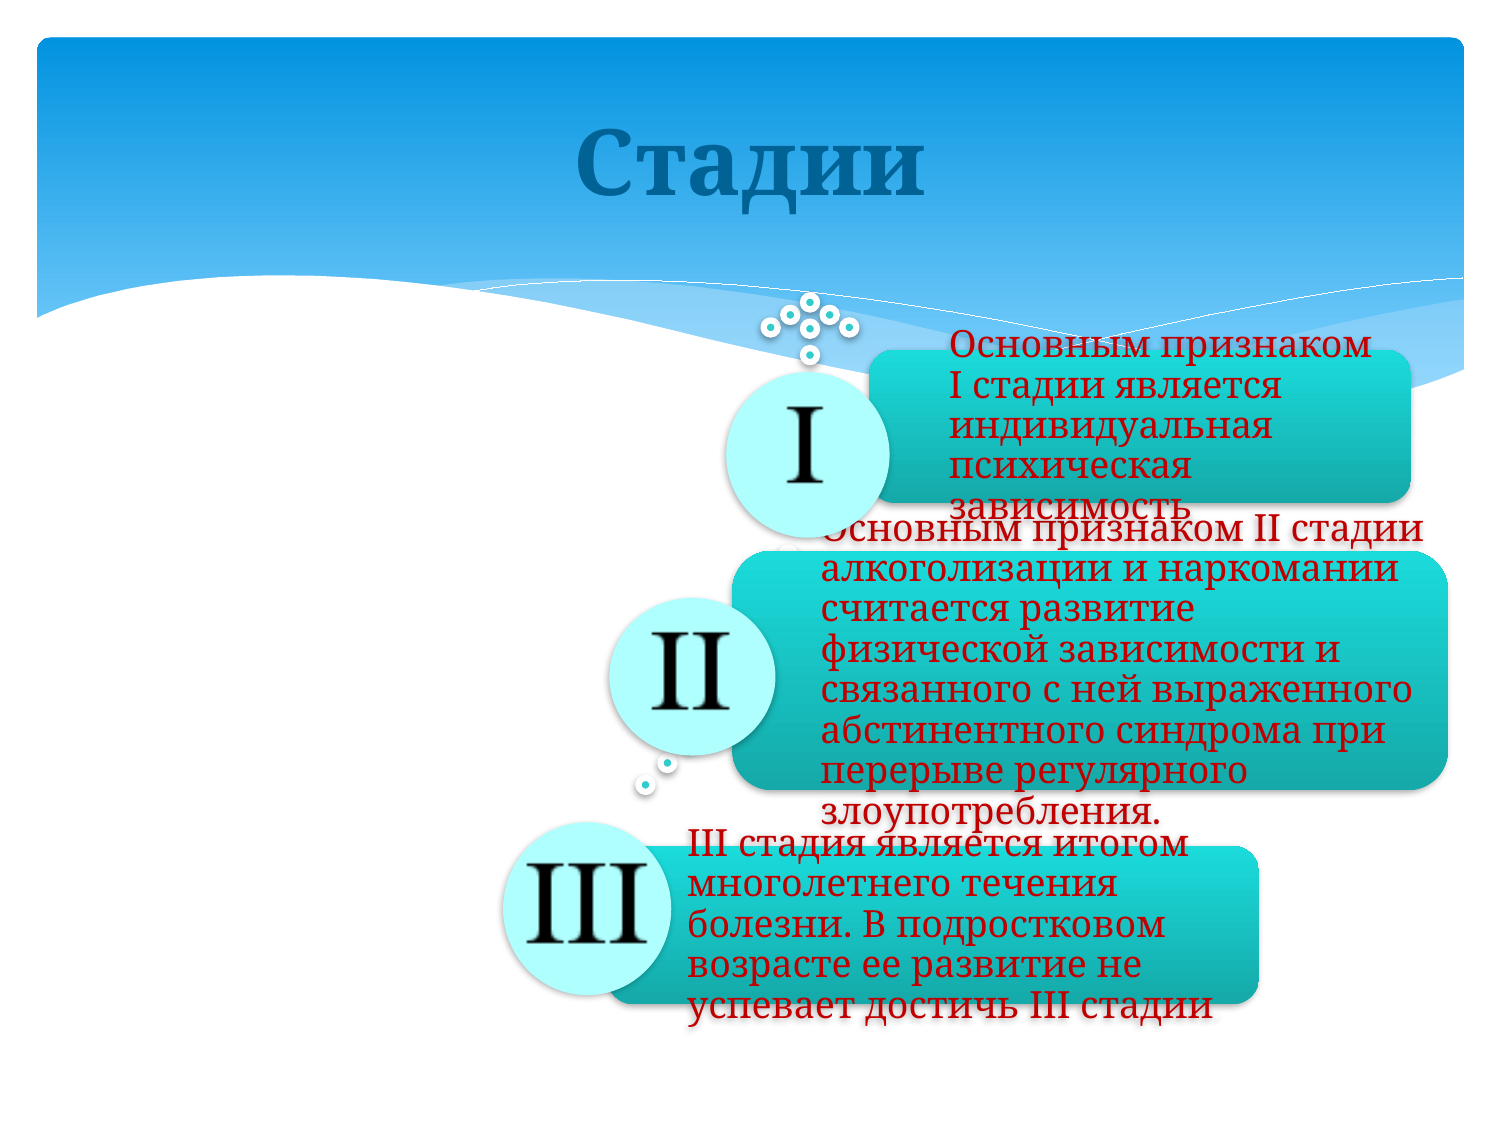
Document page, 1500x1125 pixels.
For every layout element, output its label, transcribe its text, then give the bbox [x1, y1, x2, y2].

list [100, 262, 1471, 1095]
title Стадии [75, 55, 1425, 261]
